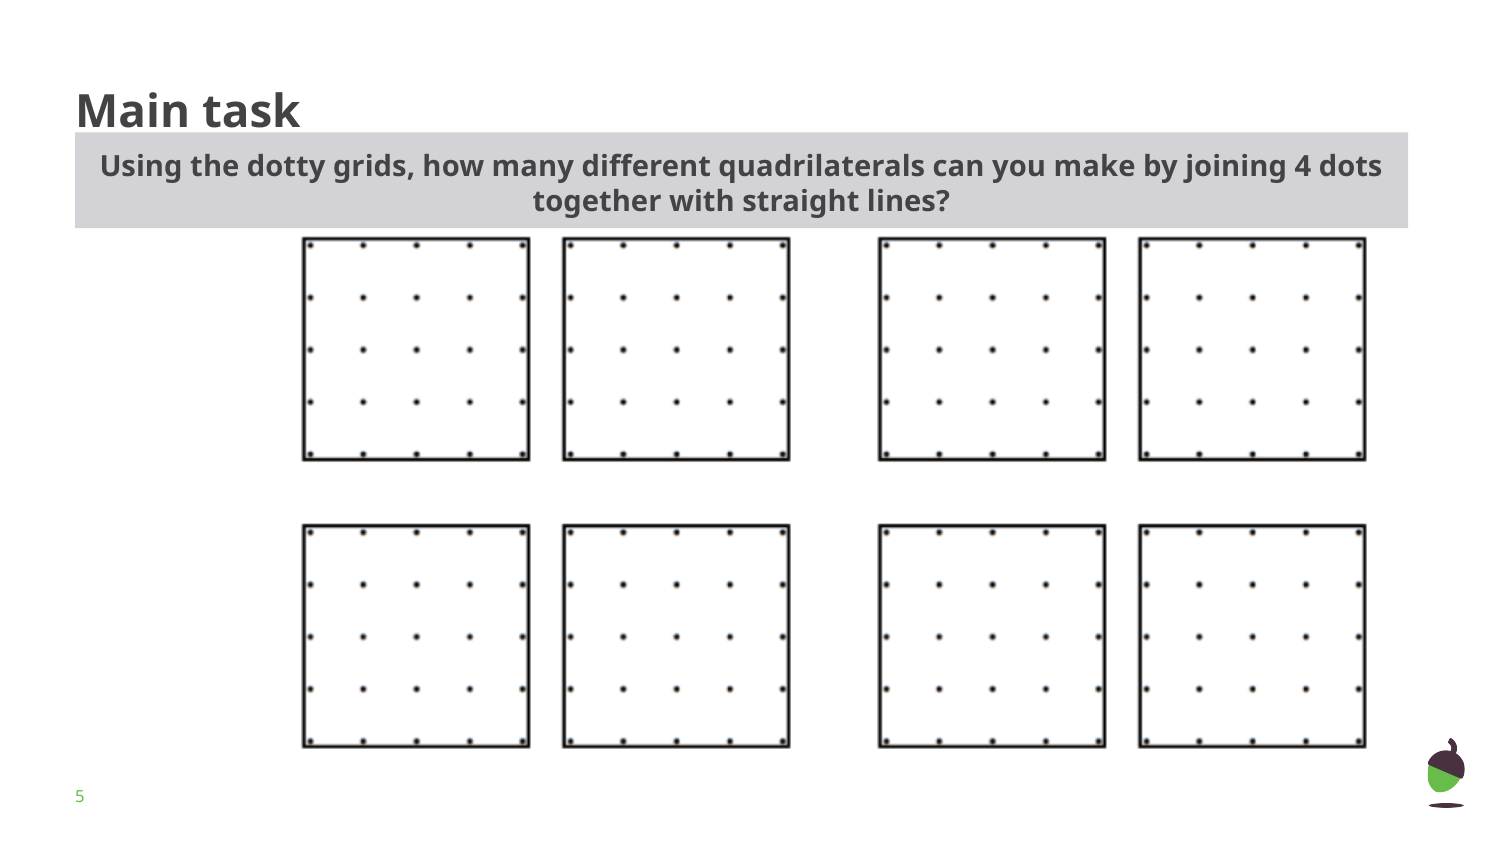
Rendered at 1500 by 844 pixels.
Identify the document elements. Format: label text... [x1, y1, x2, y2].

slide_number ‹#› [75, 786, 194, 816]
title Main task [75, 72, 1425, 159]
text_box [291, 227, 1374, 759]
text_box Using the dotty grids, how many different quadrilaterals can you make by joining 4 dots together with straight lines? [75, 132, 1409, 229]
picture [1427, 738, 1465, 808]
